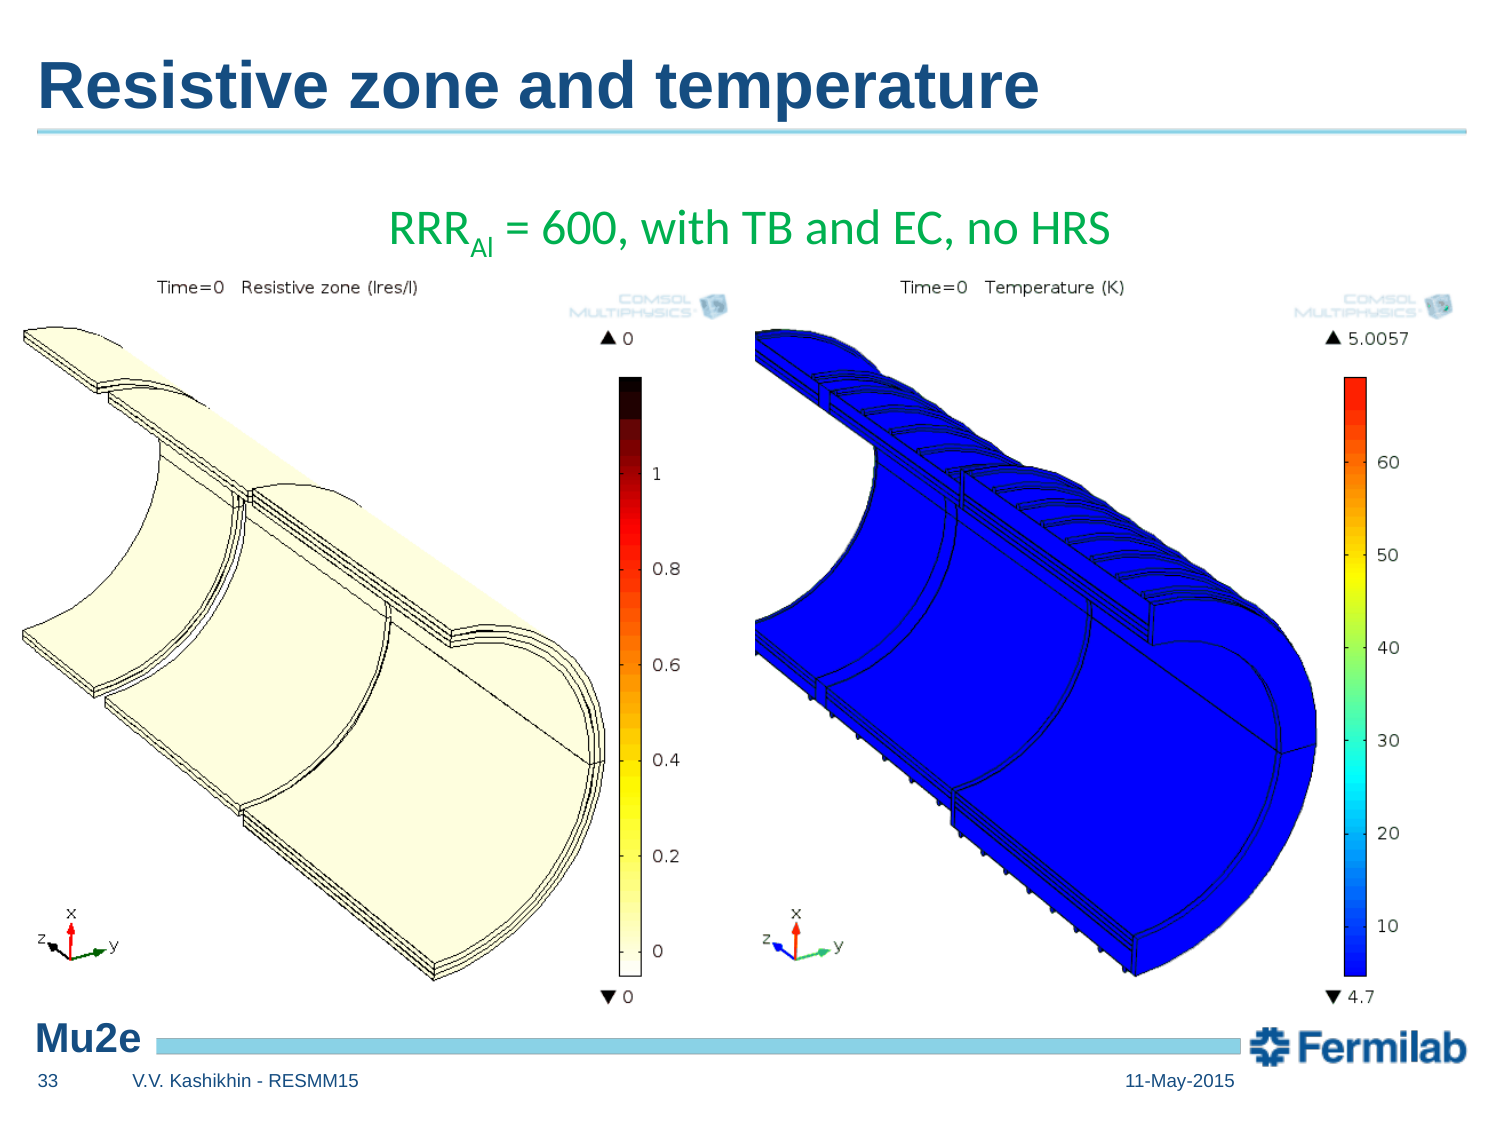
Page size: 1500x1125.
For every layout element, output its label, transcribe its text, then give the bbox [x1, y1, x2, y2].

slide_number 11-May-2015 [1058, 1068, 1235, 1109]
title Resistive zone and temperature [37, 17, 1463, 123]
footer V.V. Kashikhin - RESMM15 [132, 1068, 1014, 1109]
picture [12, 274, 1481, 1018]
text_box RRRAl = 600, with TB and EC, no HRS [0, 187, 1500, 271]
slide_number 33 [37, 1068, 111, 1109]
